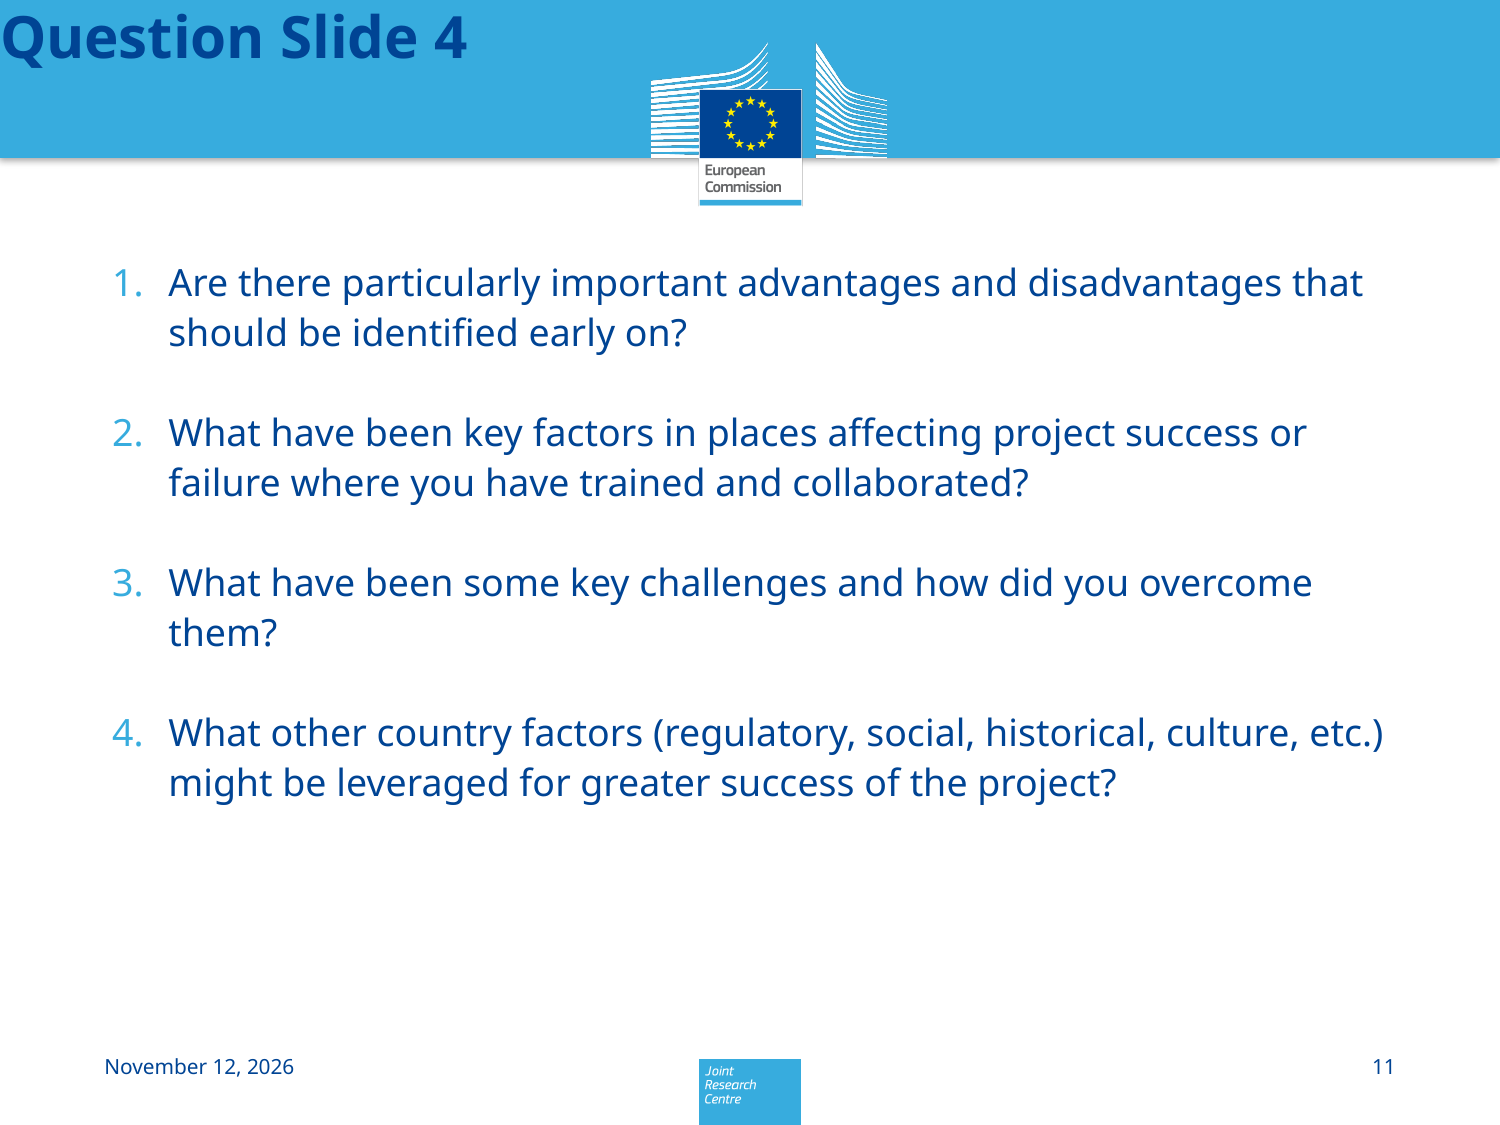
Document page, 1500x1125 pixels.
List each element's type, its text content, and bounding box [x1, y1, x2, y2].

slide_number 11 [1045, 1054, 1396, 1080]
title Question Slide 4 [0, 0, 1292, 71]
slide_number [104, 1054, 455, 1080]
list Are there particularly important advantages and disadvantages that should be identified early on? What have been key factors in places affecting project success or failure where you have trained and collaborated? What have been some key challenges and how did you overcome them? What other country factors (regulatory, social, historical, culture, etc.) might be leveraged for greater success of the project? [112, 253, 1403, 961]
picture [699, 1059, 801, 1125]
picture [651, 71, 887, 207]
